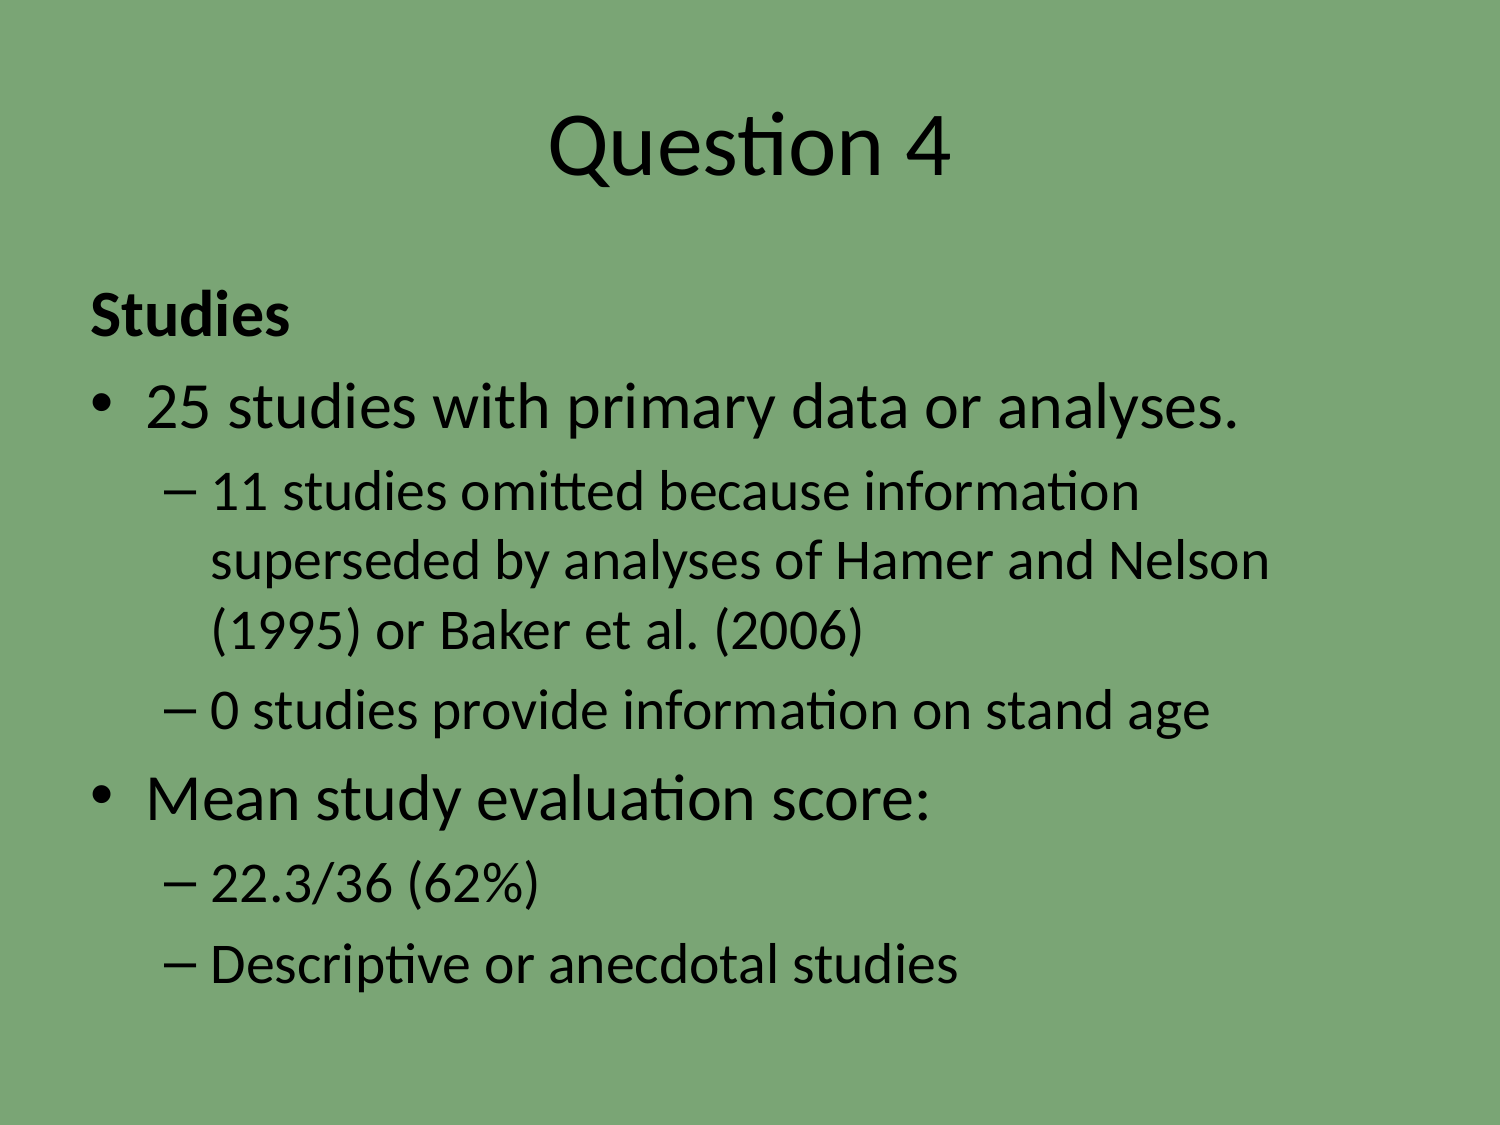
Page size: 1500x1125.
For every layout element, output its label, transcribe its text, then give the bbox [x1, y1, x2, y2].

list Studies 25 studies with primary data or analyses. 11 studies omitted because information superseded by analyses of Hamer and Nelson (1995) or Baker et al. (2006) 0 studies provide information on stand age Mean study evaluation score: 22.3/36 (62%) Descriptive or anecdotal studies [75, 262, 1425, 1005]
title Question 4 [75, 45, 1425, 233]
